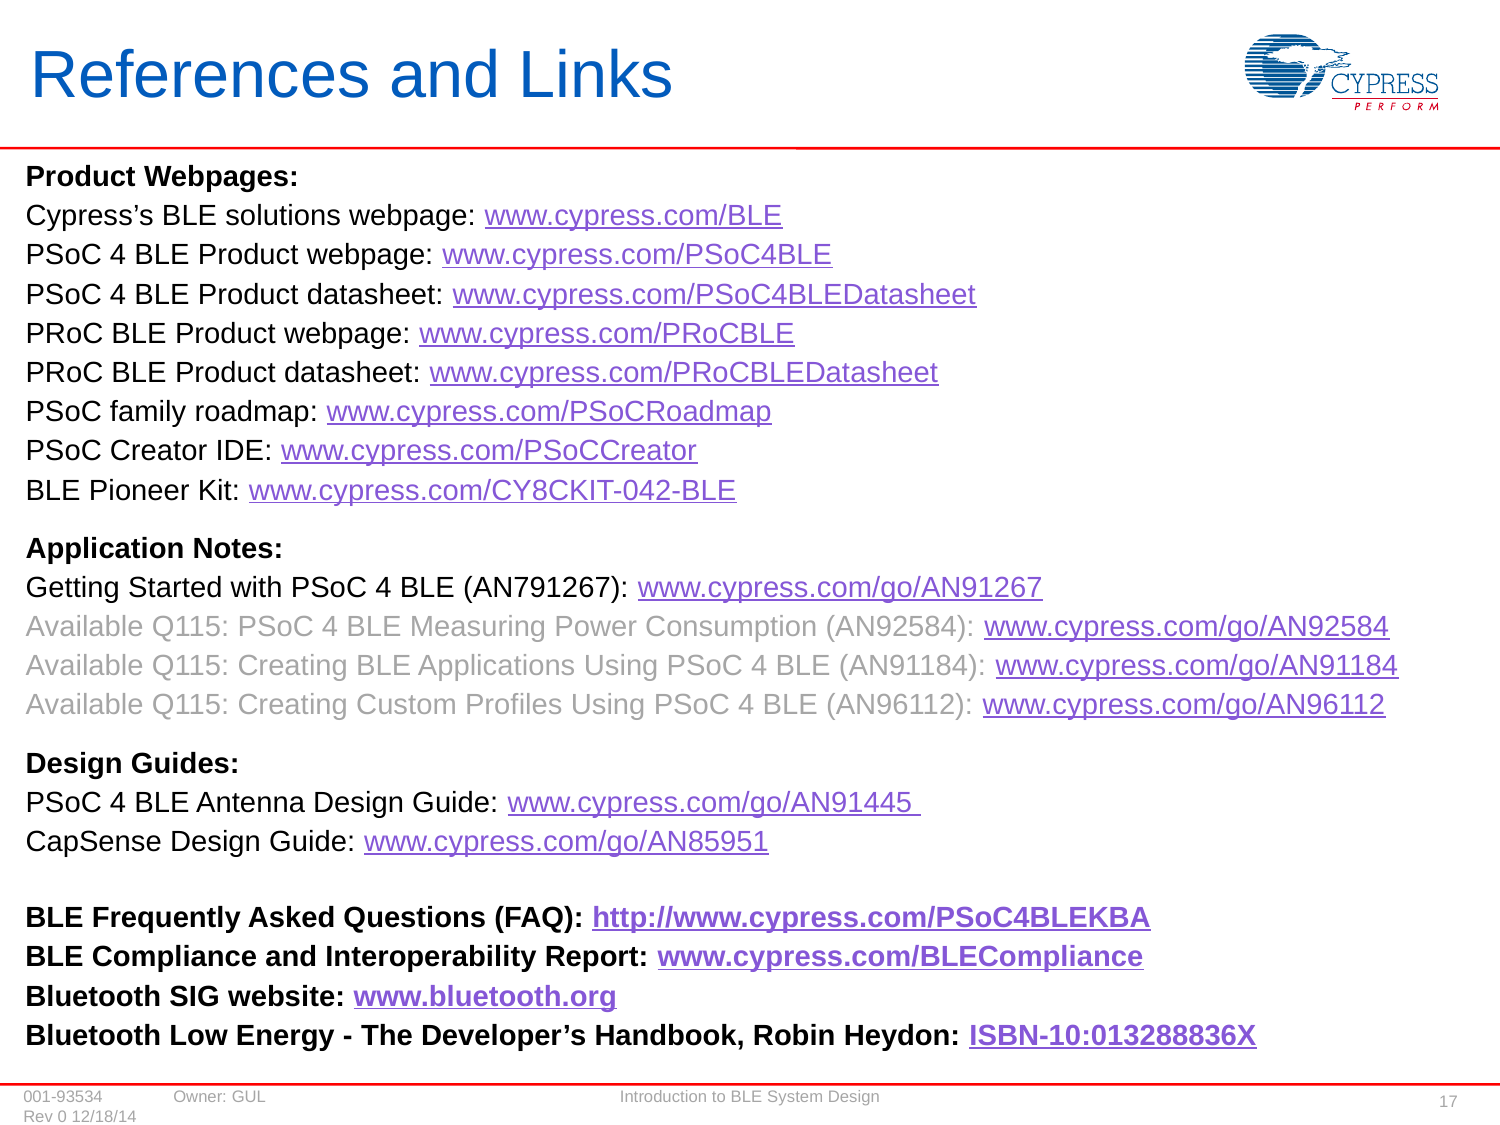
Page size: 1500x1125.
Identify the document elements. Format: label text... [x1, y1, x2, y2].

list Product Webpages: Cypress’s BLE solutions webpage: www.cypress.com/BLE PSoC 4 BLE Product webpage: www.cypress.com/PSoC4BLE PSoC 4 BLE Product datasheet: www.cypress.com/PSoC4BLEDatasheet PRoC BLE Product webpage: www.cypress.com/PRoCBLE PRoC BLE Product datasheet: www.cypress.com/PRoCBLEDatasheet PSoC family roadmap: www.cypress.com/PSoCRoadmap PSoC Creator IDE: www.cypress.com/PSoCCreator BLE Pioneer Kit: www.cypress.com/CY8CKIT-042-BLE Application Notes: Getting Started with PSoC 4 BLE (AN791267): www.cypress.com/go/AN91267 Available Q115: PSoC 4 BLE Measuring Power Consumption (AN92584): www.cypress.com/go/AN92584 Available Q115: Creating BLE Applications Using PSoC 4 BLE (AN91184): www.cypress.com/go/AN91184 Available Q115: Creating Custom Profiles Using PSoC 4 BLE (AN96112): www.cypress.com/go/AN96112 Design Guides: PSoC 4 BLE Antenna Design Guide: www.cypress.com/go/AN91445 CapSense Design Guide: www.cypress.com/go/AN85951 BLE Frequently Asked Questions (FAQ): http://www.cypress.com/PSoC4BLEKBA BLE Compliance and Interoperability Report: www.cypress.com/BLECompliance Bluetooth SIG website: www.bluetooth.org Bluetooth Low Energy - The Developer’s Handbook, Robin Heydon: ISBN-10:013288836X [10, 149, 1469, 1059]
title References and Links [14, 38, 1222, 118]
